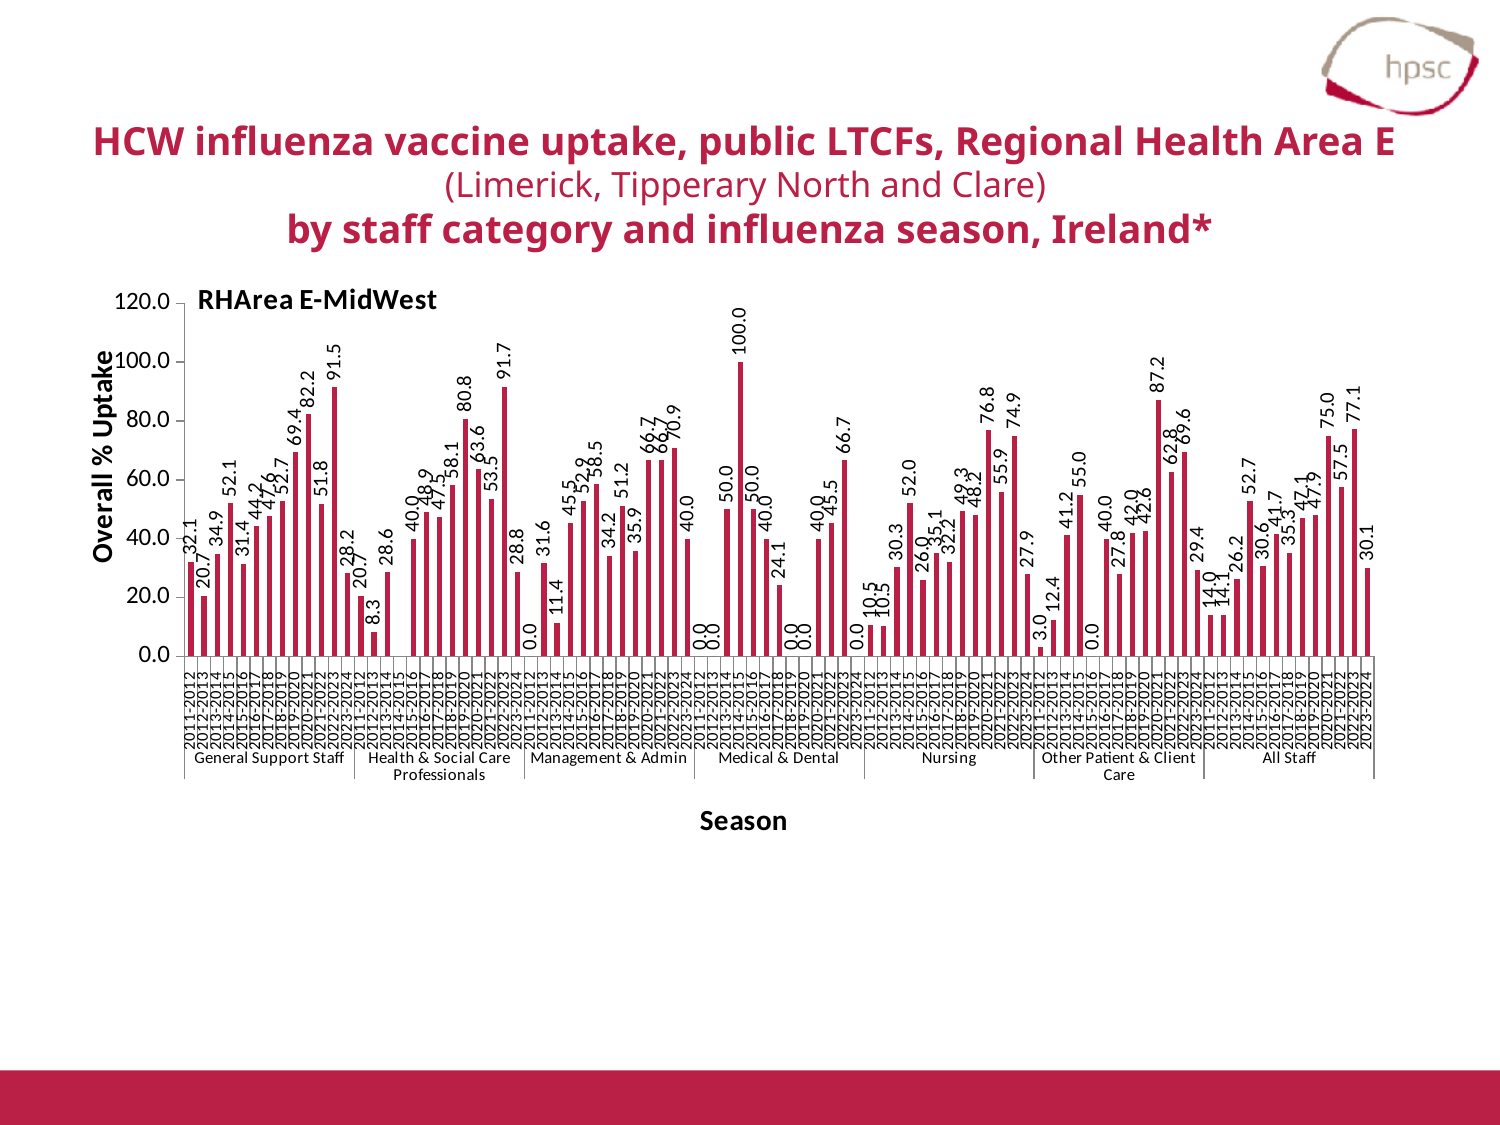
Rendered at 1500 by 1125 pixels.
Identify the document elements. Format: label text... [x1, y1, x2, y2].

text_box [0, 1070, 1500, 1125]
picture [1298, 3, 1495, 138]
chart [74, 262, 1426, 1006]
text_box HCW influenza vaccine uptake, public LTCFs, Regional Health Area E (Limerick, Tipperary North and Clare) by staff category and influenza season, Ireland* [76, 101, 1424, 261]
